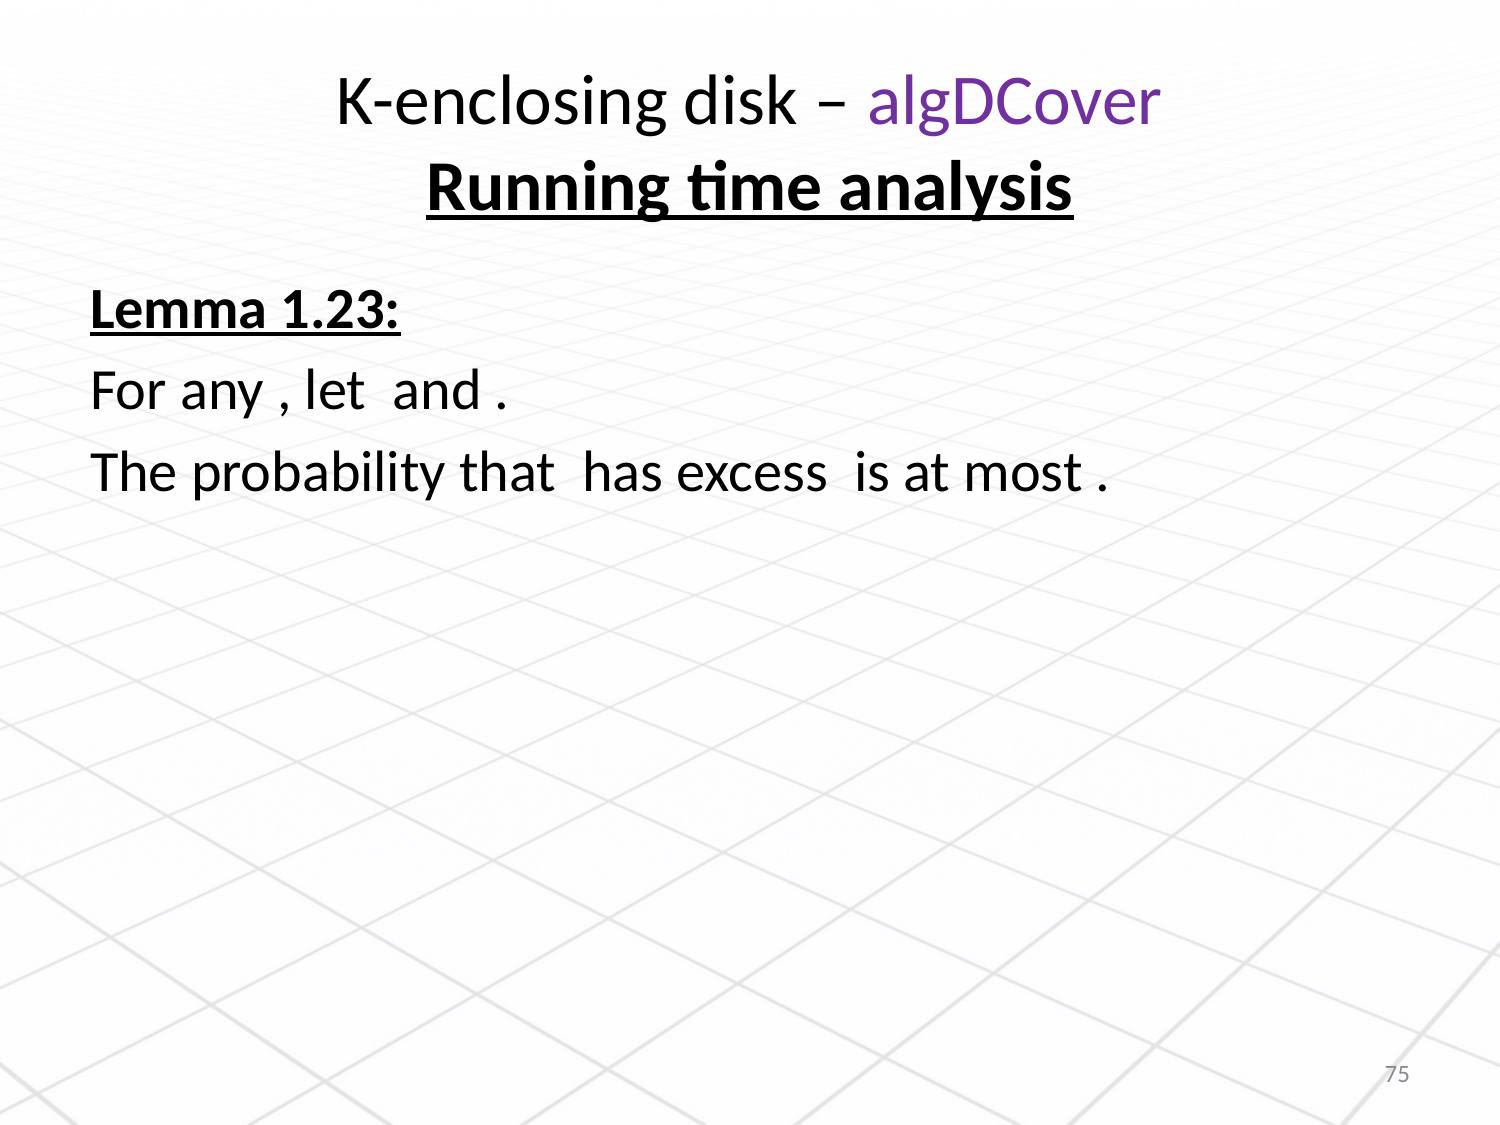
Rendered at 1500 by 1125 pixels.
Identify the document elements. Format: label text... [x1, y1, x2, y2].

slide_number 75 [1074, 1042, 1425, 1103]
title K-enclosing disk – algDCover Running time analysis [75, 45, 1425, 233]
